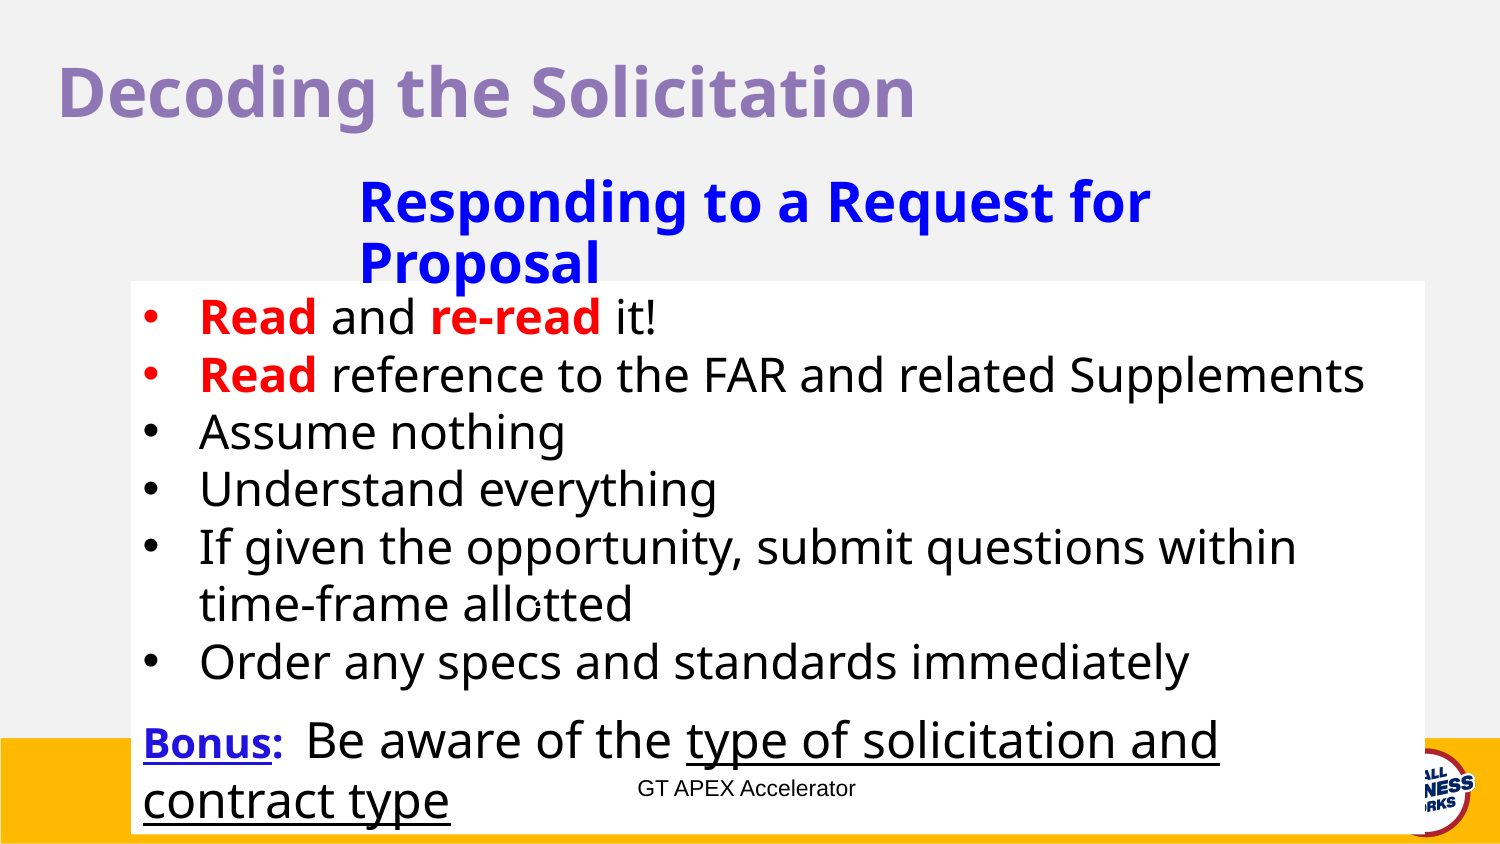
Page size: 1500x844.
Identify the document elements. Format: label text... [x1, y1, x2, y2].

footer GT APEX Accelerator [489, 761, 1011, 807]
slide_number 2 [423, 573, 649, 613]
text_box Responding to a Request for Proposal [346, 168, 1244, 302]
text_box Read and re-read it! Read reference to the FAR and related Supplements Assume nothing Understand everything If given the opportunity, submit questions within time-frame allotted Order any specs and standards immediately Bonus: Be aware of the type of solicitation and contract type [131, 281, 1425, 835]
picture [1308, 742, 1488, 844]
title Decoding the Solicitation [56, 25, 1069, 131]
